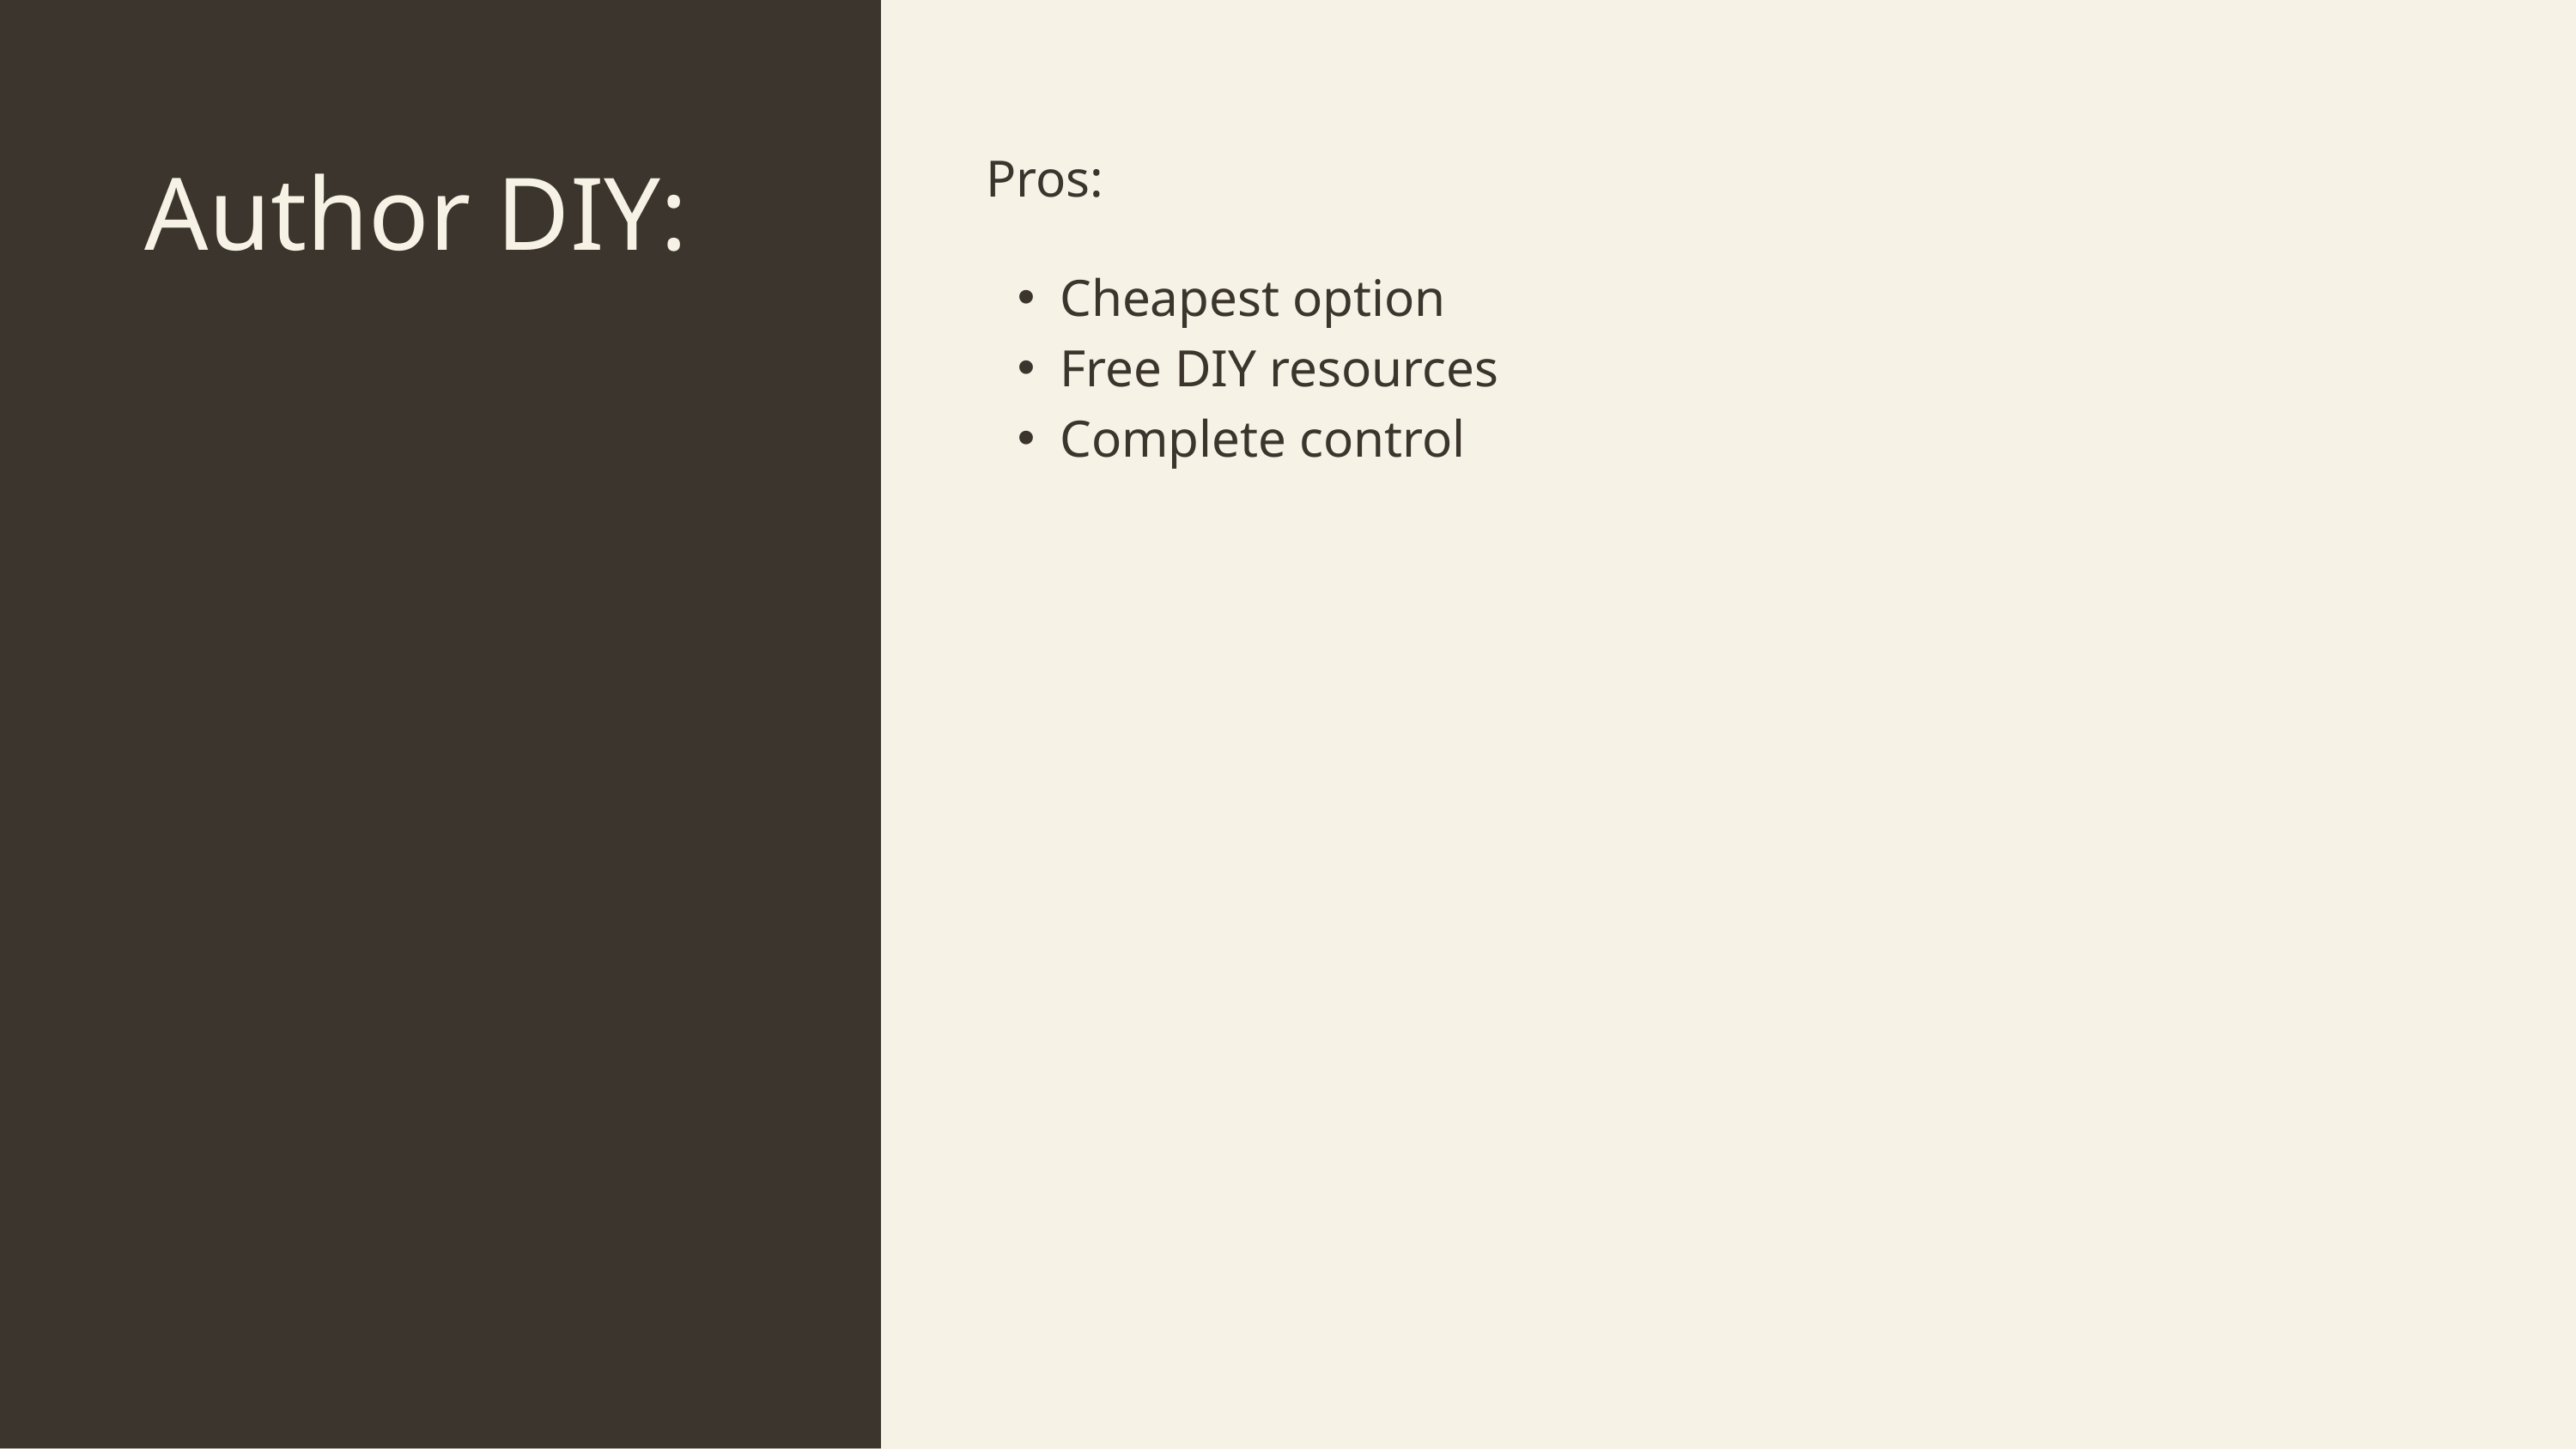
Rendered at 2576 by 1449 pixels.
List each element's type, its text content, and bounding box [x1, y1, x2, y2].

text_box Pros: [986, 136, 1559, 208]
text_box Author DIY: [144, 130, 881, 270]
text_box [0, 0, 881, 1449]
text_box Cheapest option Free DIY resources Complete control [975, 256, 1703, 467]
